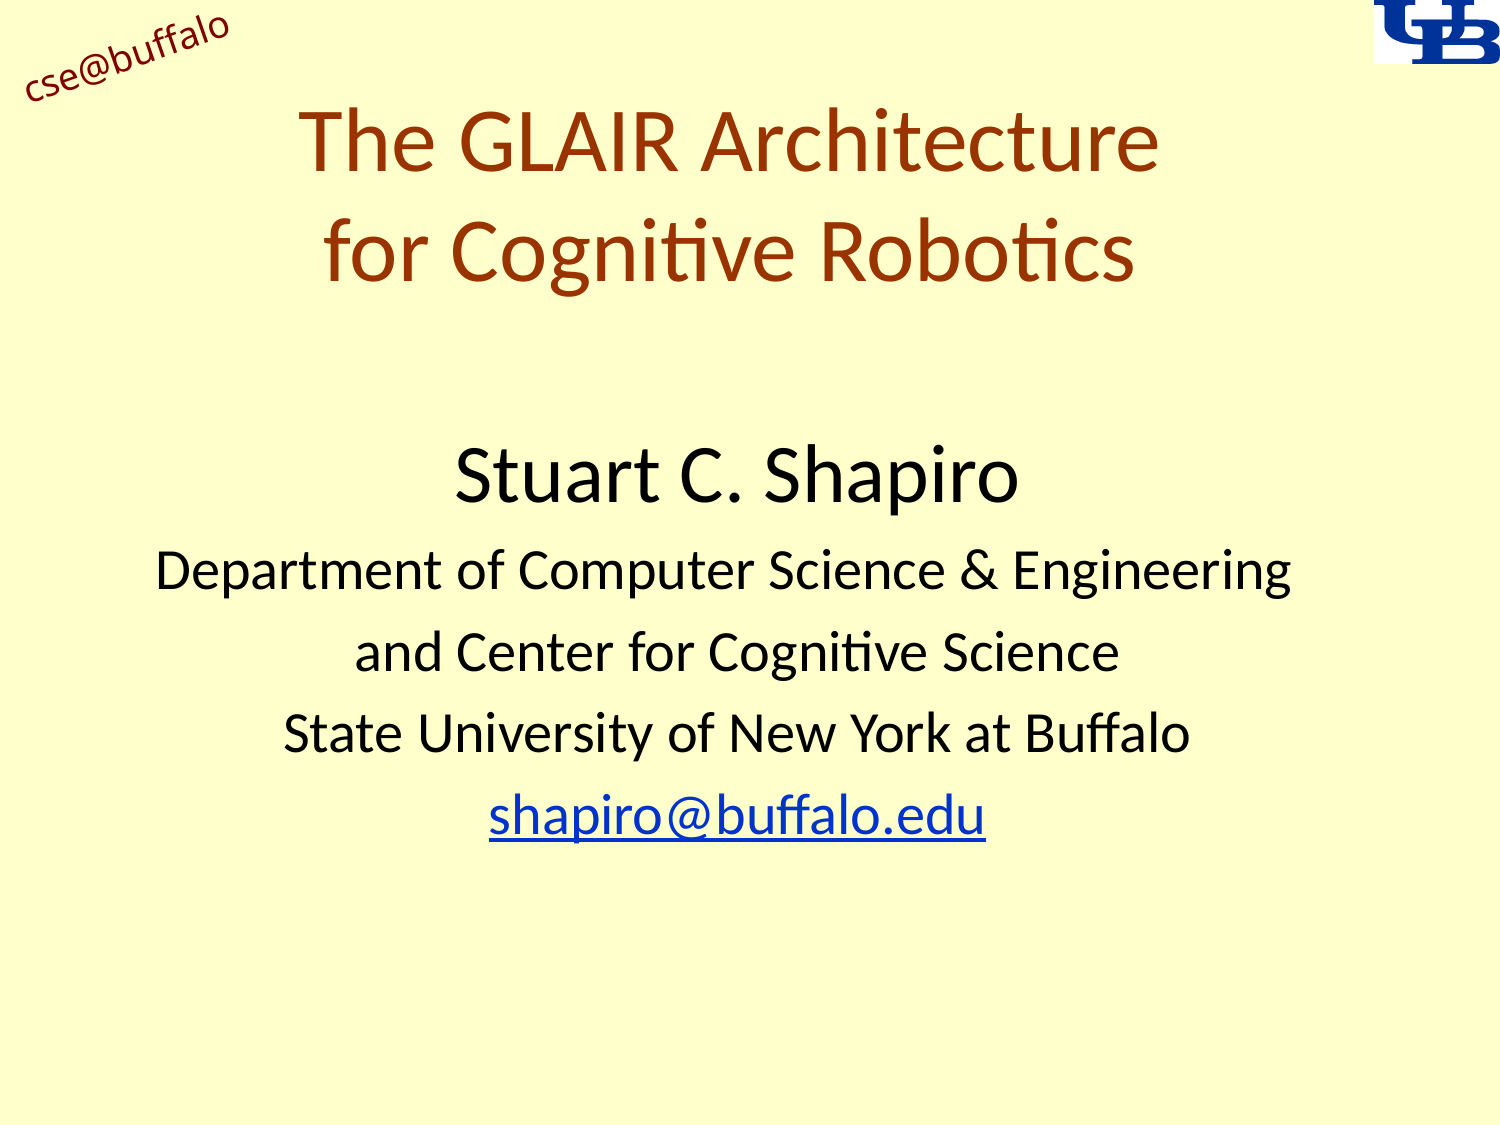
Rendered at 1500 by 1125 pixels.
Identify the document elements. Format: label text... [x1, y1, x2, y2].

subtitle Stuart C. Shapiro Department of Computer Science & Engineering and Center for Cognitive Science State University of New York at Buffalo shapiro@buffalo.edu [37, 411, 1438, 979]
title The GLAIR Architecture for Cognitive Robotics [42, 144, 1420, 325]
picture [1374, 0, 1500, 64]
